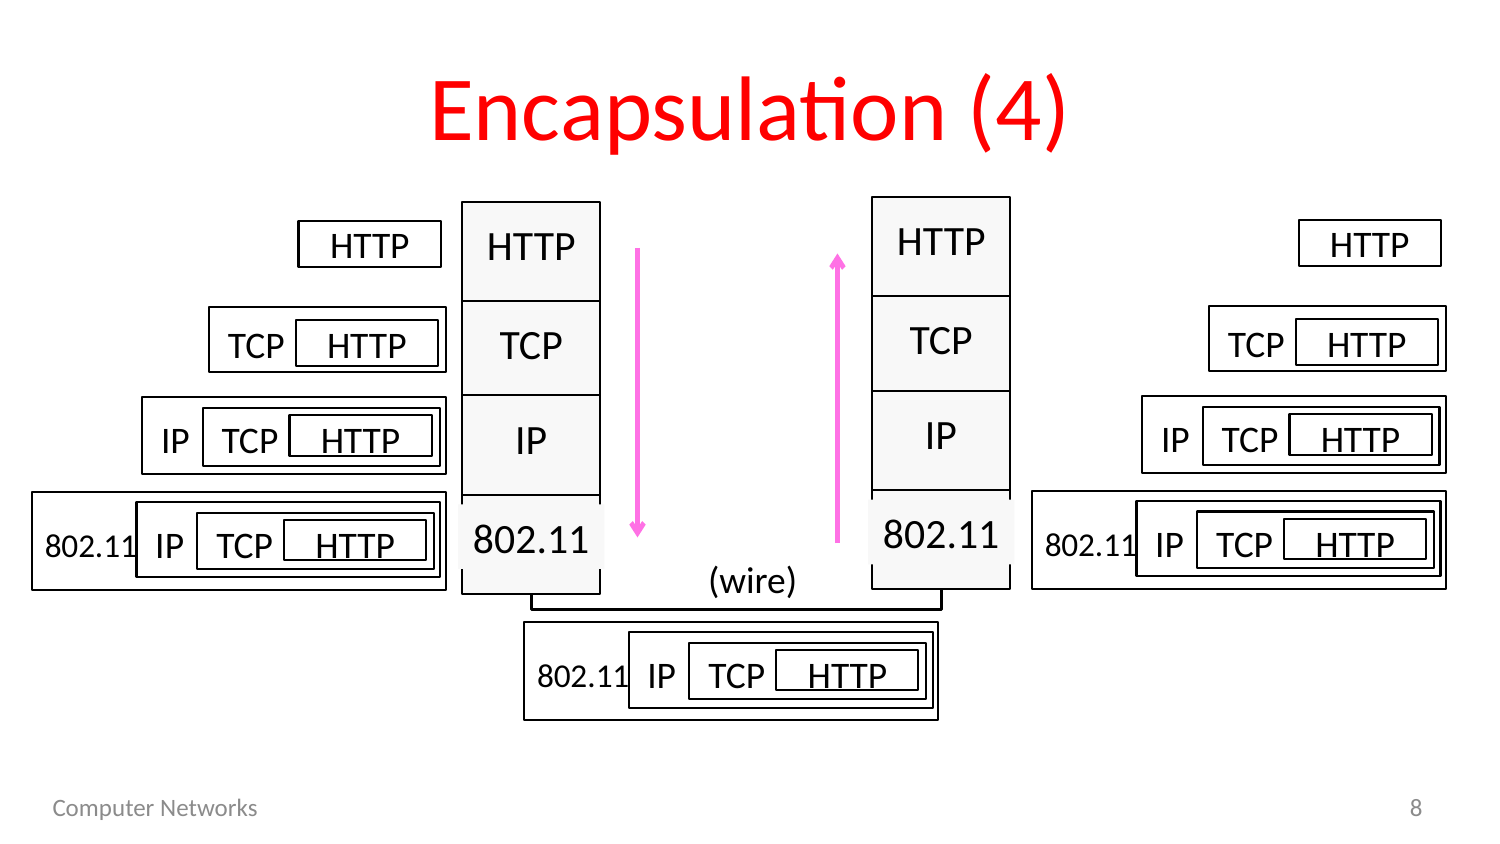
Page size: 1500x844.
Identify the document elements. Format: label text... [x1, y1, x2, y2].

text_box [24, 213, 447, 591]
title Encapsulation (4) [37, 33, 1463, 175]
text_box [1296, 218, 1315, 268]
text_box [1200, 305, 1447, 372]
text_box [1024, 490, 1447, 590]
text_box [1141, 395, 1447, 474]
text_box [516, 621, 939, 721]
text_box (wire) [693, 548, 813, 586]
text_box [530, 588, 942, 610]
footer Computer Networks [37, 784, 513, 830]
slide_number 8 [1087, 784, 1438, 830]
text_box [462, 201, 601, 595]
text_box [872, 196, 1011, 590]
text_box [1425, 218, 1443, 268]
text_box HTTP [1315, 212, 1425, 273]
